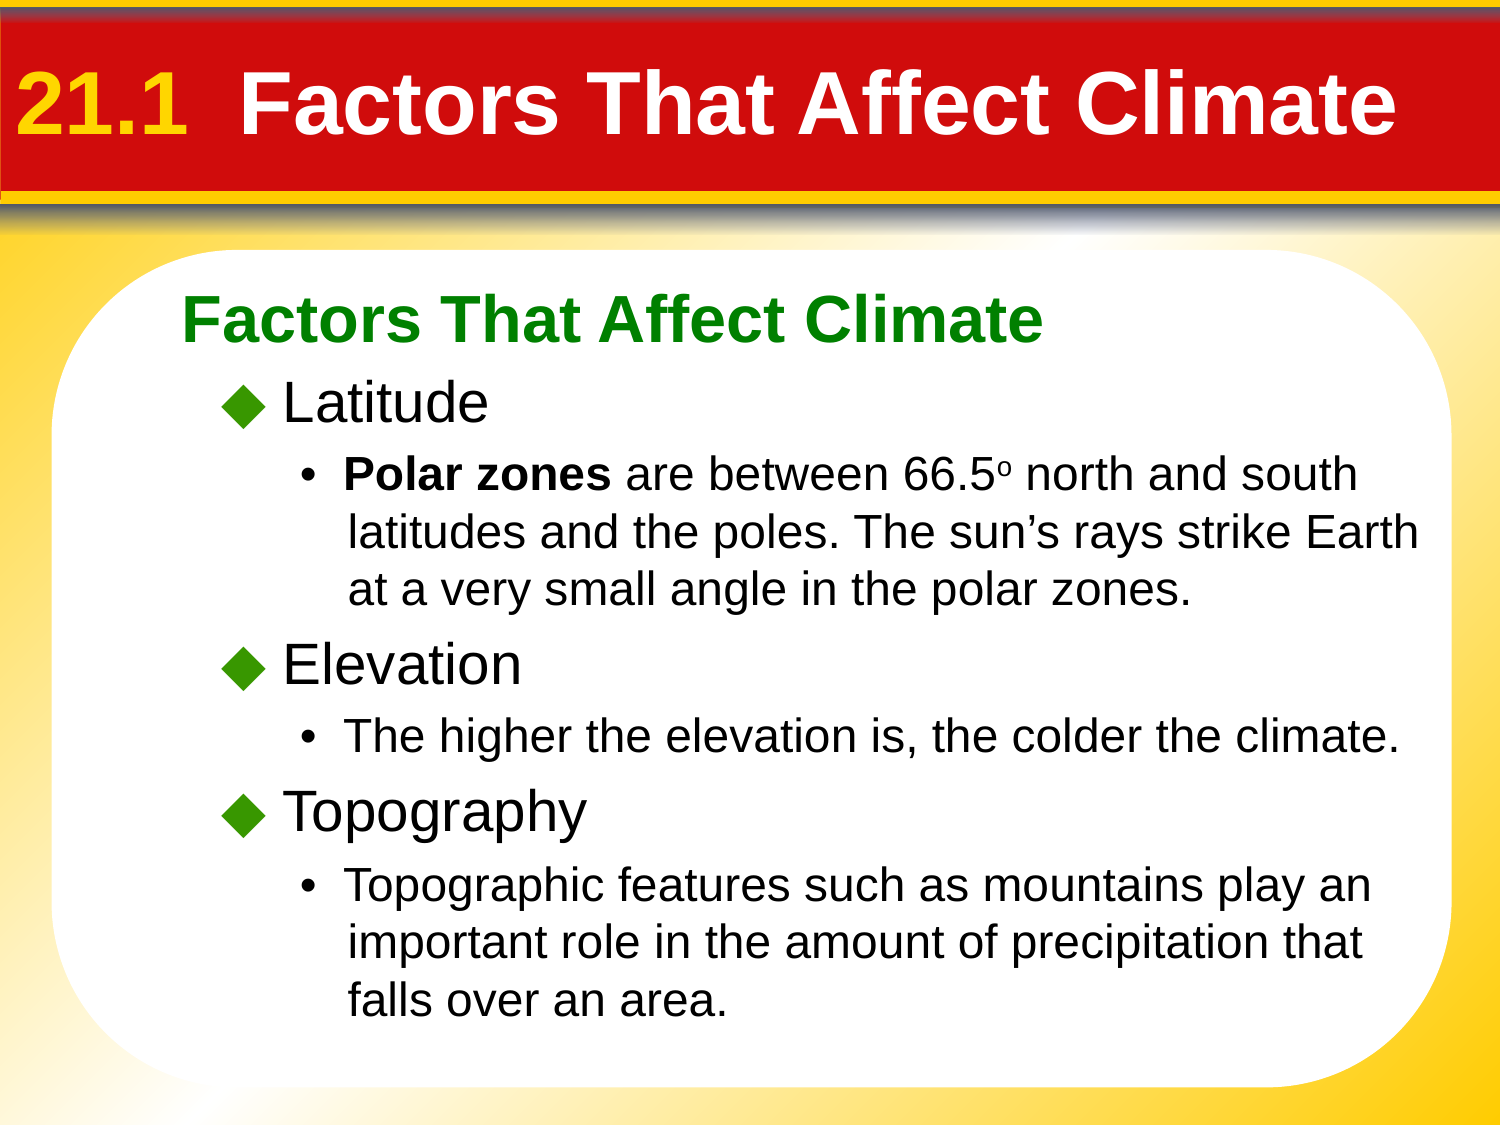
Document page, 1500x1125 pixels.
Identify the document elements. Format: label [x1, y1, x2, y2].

text_box [0, 0, 1500, 1088]
